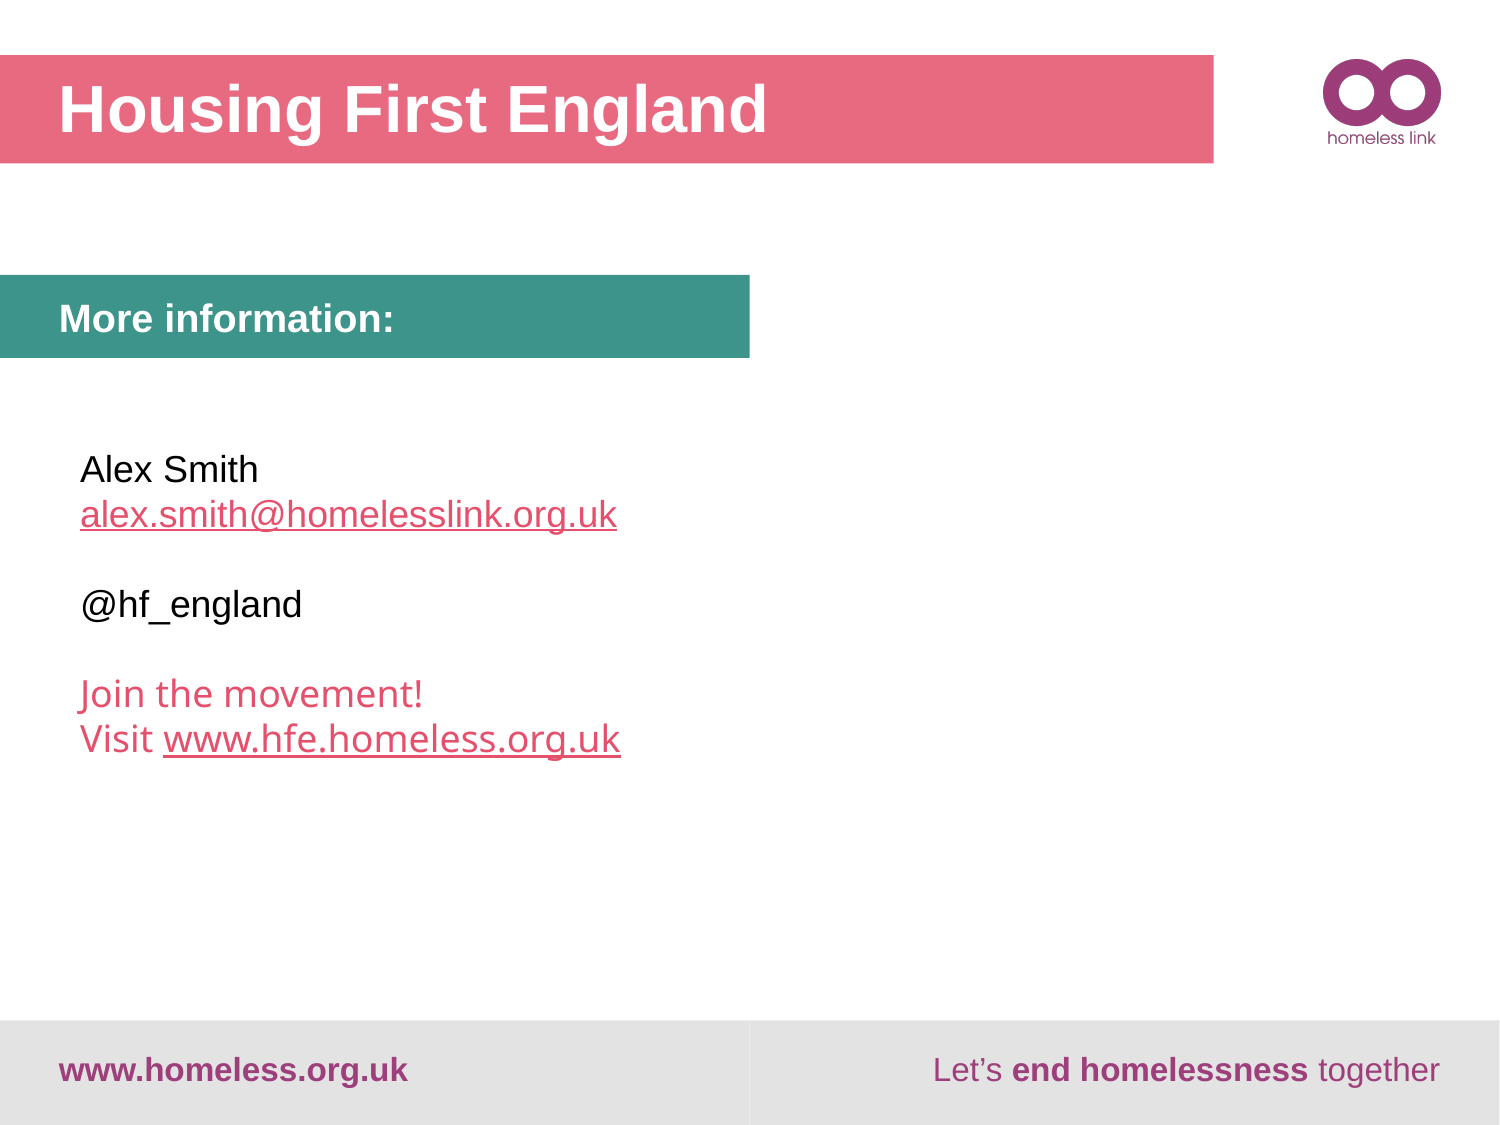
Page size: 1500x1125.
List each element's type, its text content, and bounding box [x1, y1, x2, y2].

text_box More information: [0, 274, 750, 358]
text_box Alex Smith alex.smith@homelesslink.org.uk @hf_england Join the movement! Visit www.hfe.homeless.org.uk [80, 444, 1107, 975]
picture [1323, 59, 1441, 144]
footer www.homeless.org.uk [0, 1020, 749, 1125]
footer Let’s end homelessness together [749, 1020, 1500, 1125]
text_box Housing First England [0, 55, 1214, 164]
